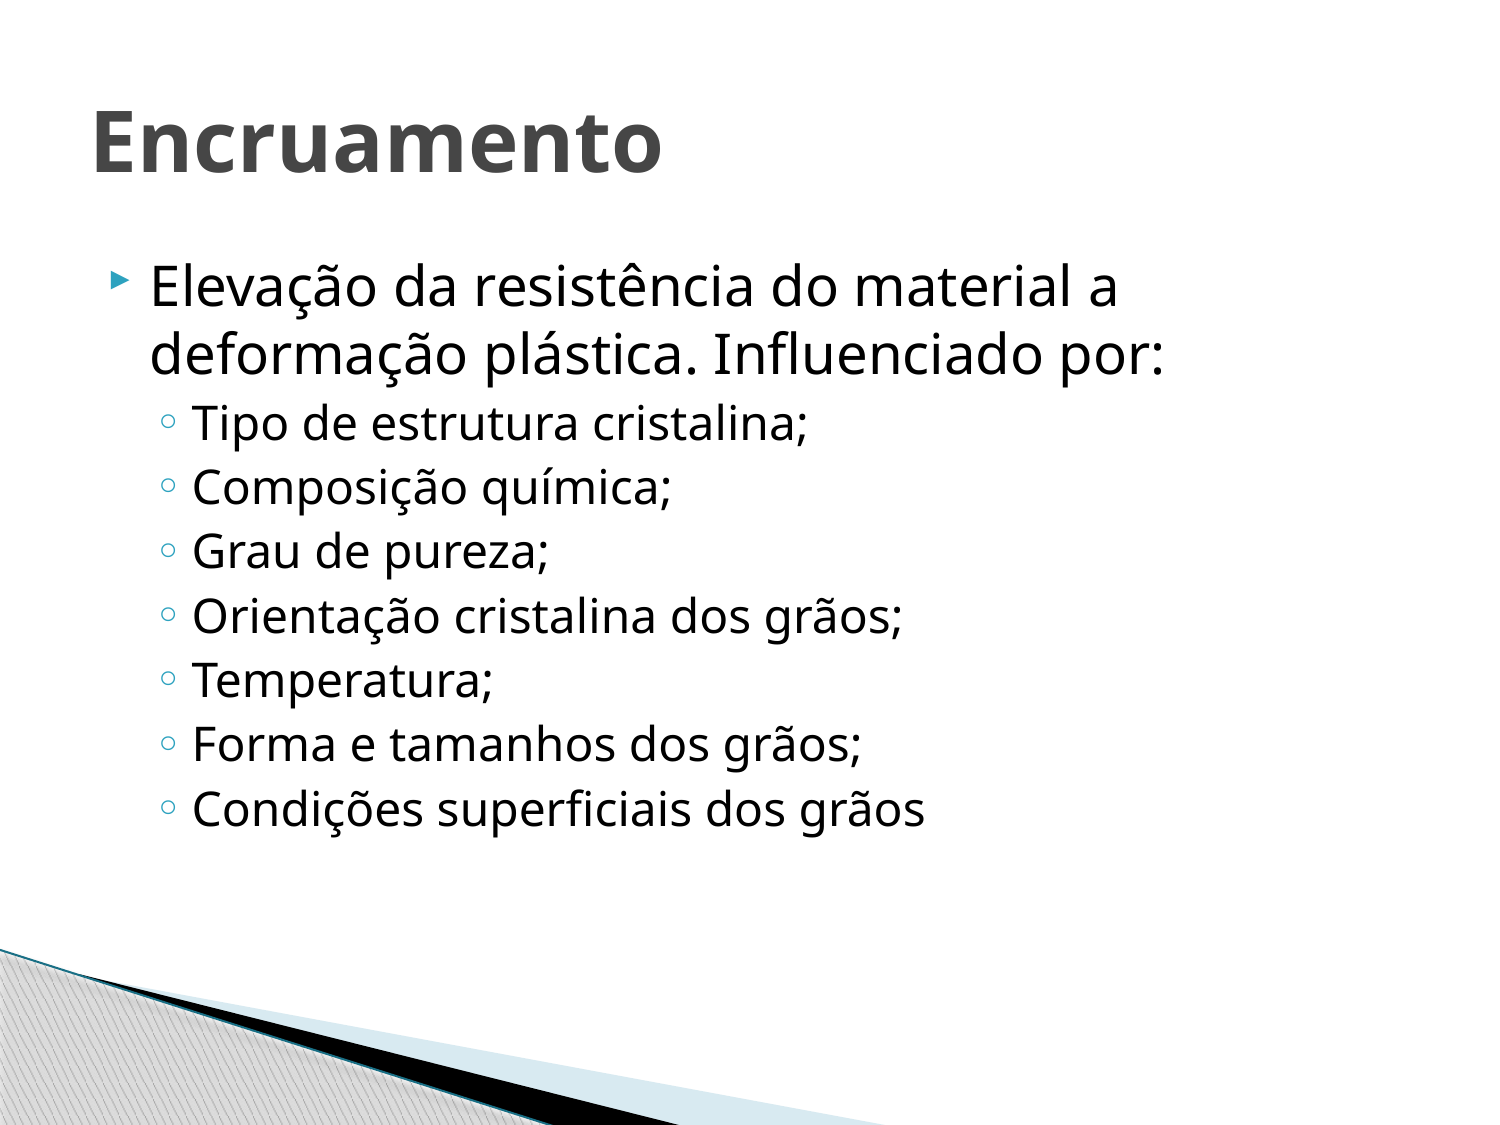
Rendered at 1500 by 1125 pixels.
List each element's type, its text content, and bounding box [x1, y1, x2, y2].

title Encruamento [75, 45, 1425, 233]
list Elevação da resistência do material a deformação plástica. Influenciado por: Tipo de estrutura cristalina; Composição química; Grau de pureza; Orientação cristalina dos grãos; Temperatura; Forma e tamanhos dos grãos; Condições superficiais dos grãos [75, 243, 1425, 986]
